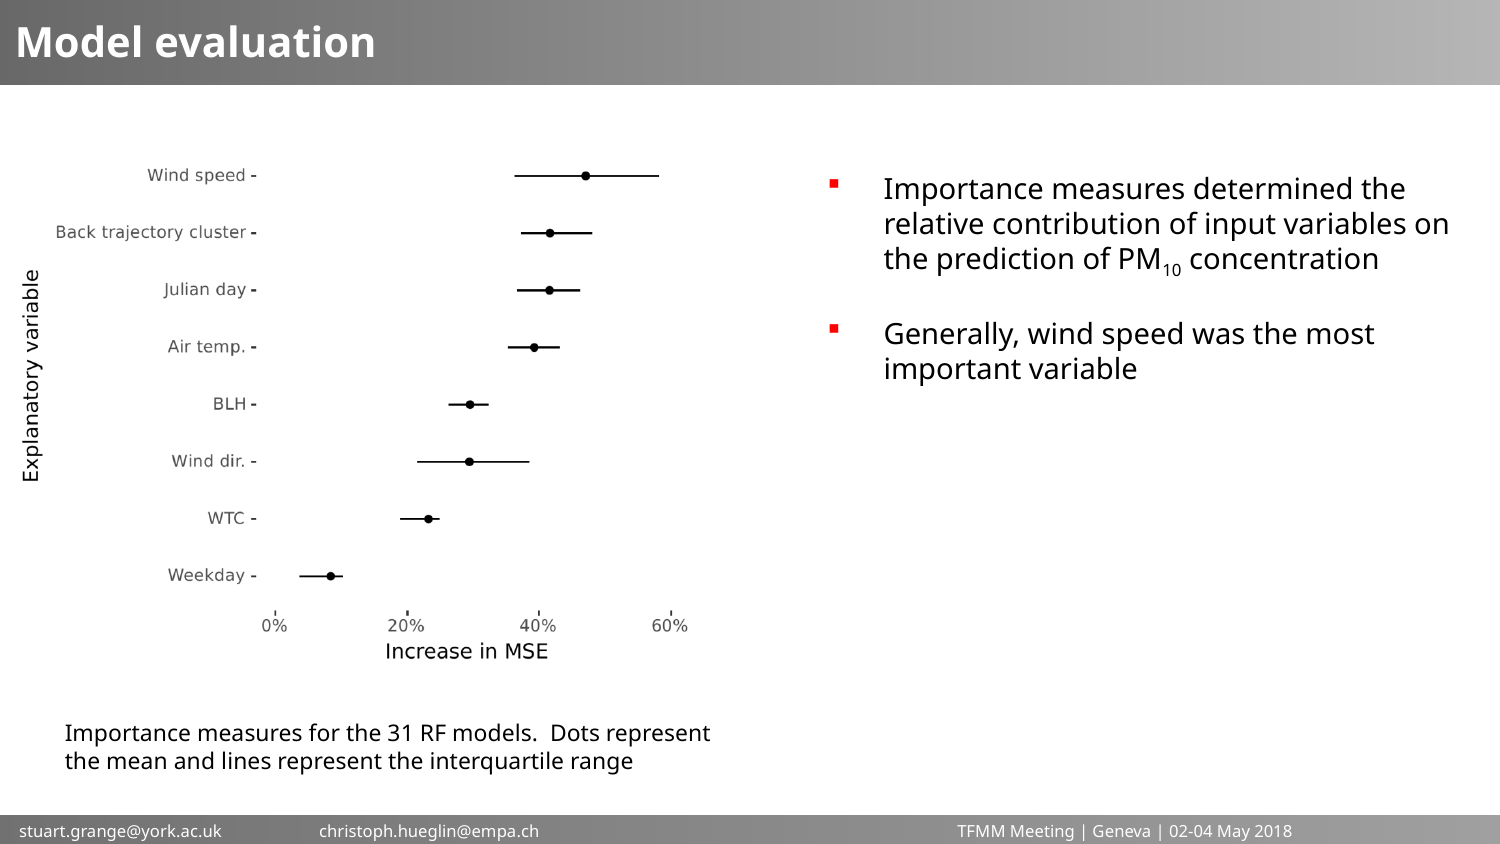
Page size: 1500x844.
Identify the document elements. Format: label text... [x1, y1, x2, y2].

picture [12, 131, 688, 673]
list Model evaluation [0, 8, 1500, 66]
text_box Importance measures for the 31 RF models. Dots represent the mean and lines represent the interquartile range [50, 711, 763, 797]
text_box Importance measures determined the relative contribution of input variables on the prediction of PM10 concentration Generally, wind speed was the most important variable [812, 162, 1500, 433]
